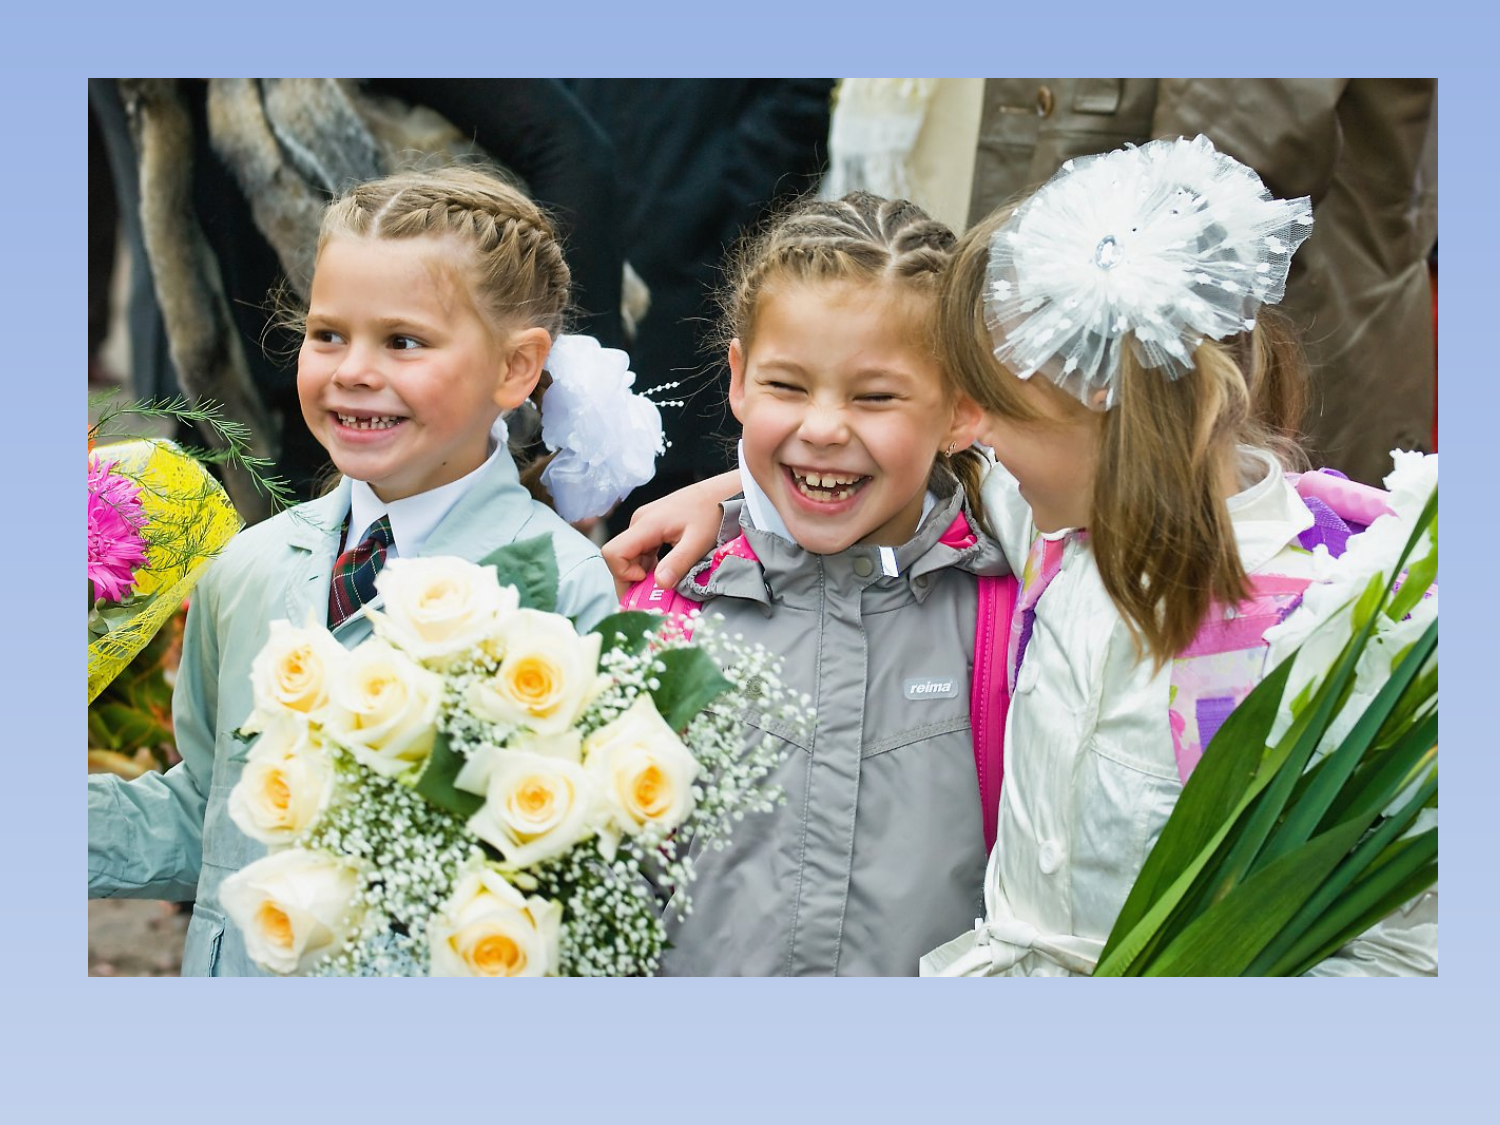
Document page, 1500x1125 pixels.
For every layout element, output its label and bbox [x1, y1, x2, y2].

list [88, 77, 1439, 977]
